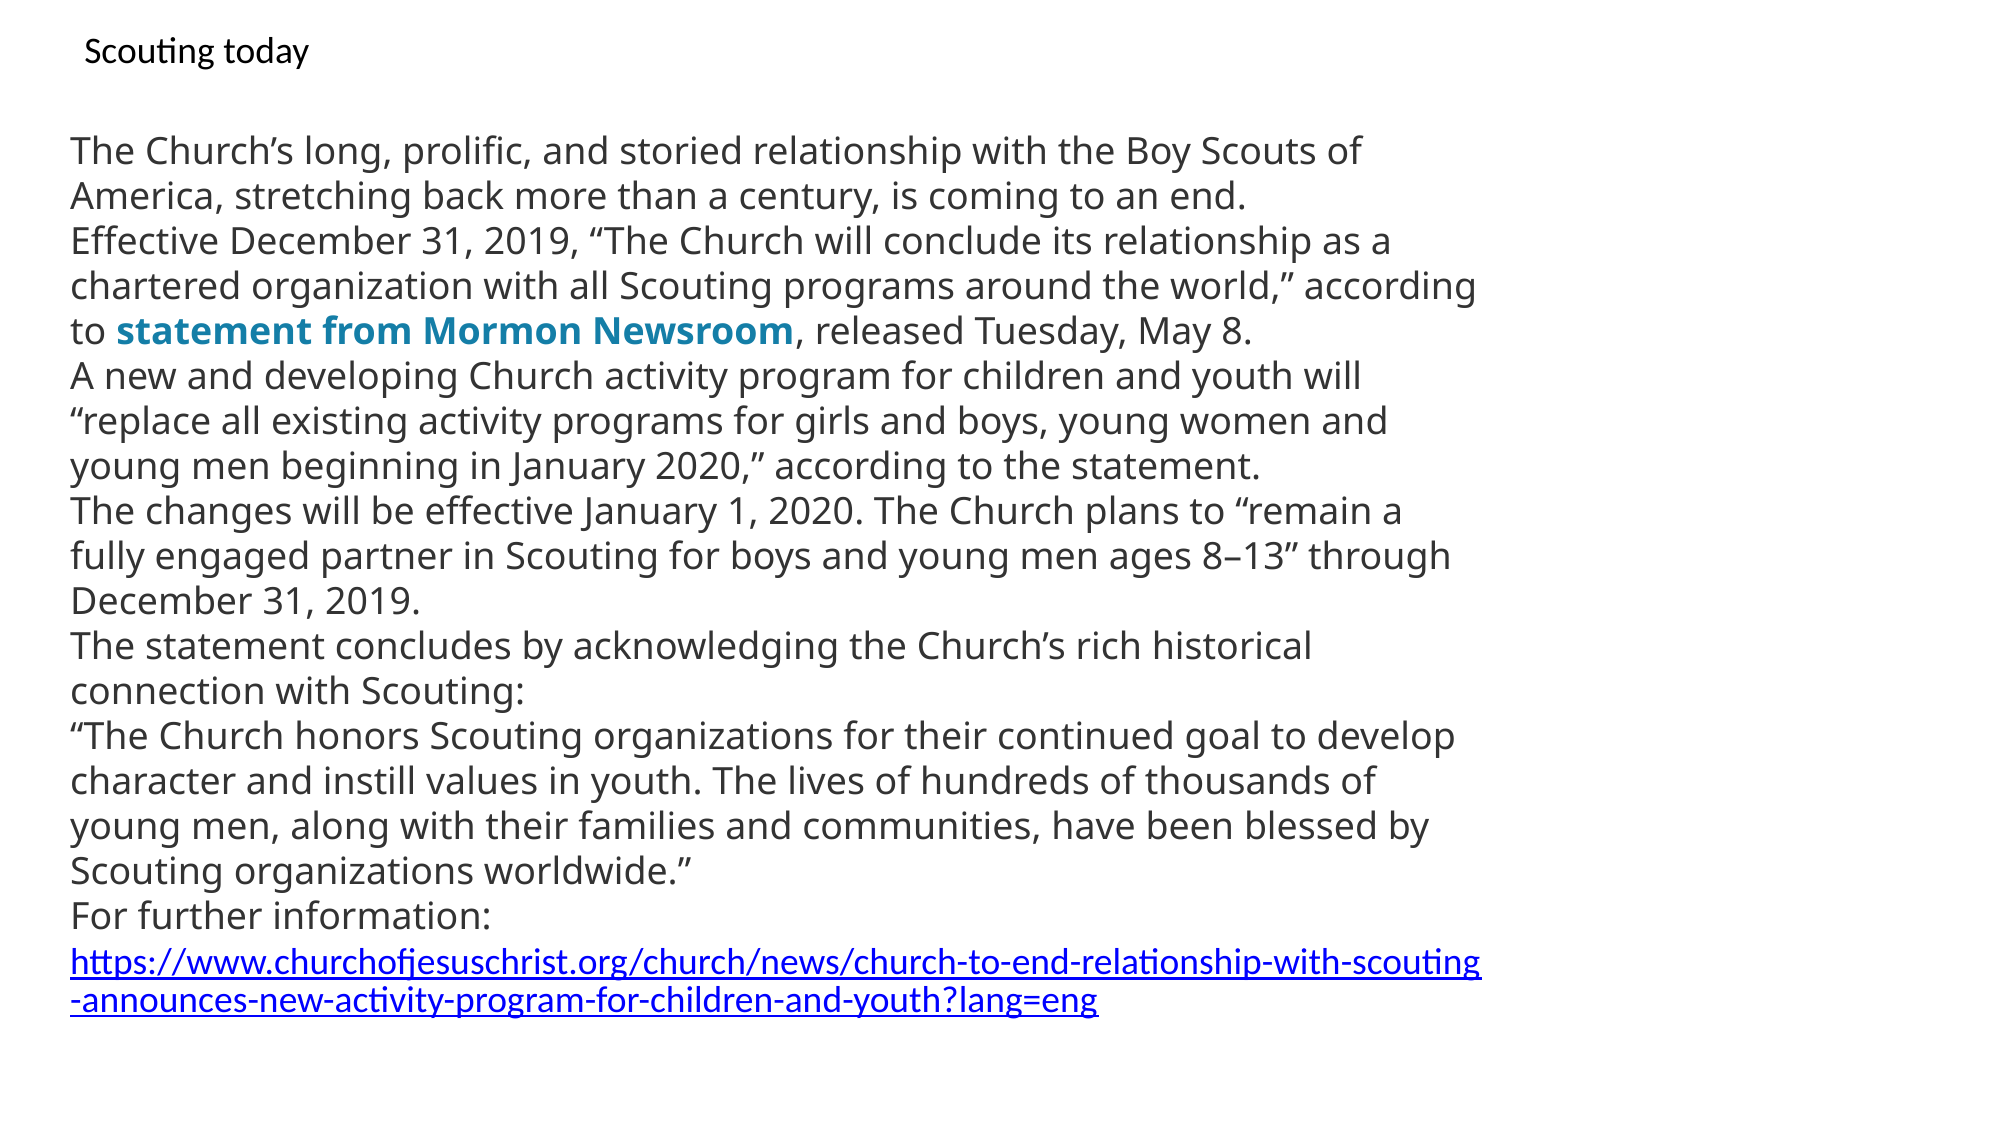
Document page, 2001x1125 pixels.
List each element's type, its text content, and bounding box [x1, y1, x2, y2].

text_box The Church’s long, prolific, and storied relationship with the Boy Scouts of America, stretching back more than a century, is coming to an end. Effective December 31, 2019, “The Church will conclude its relationship as a chartered organization with all Scouting programs around the world,” according to statement from Mormon Newsroom, released Tuesday, May 8. A new and developing Church activity program for children and youth will “replace all existing activity programs for girls and boys, young women and young men beginning in January 2020,” according to the statement. The changes will be effective January 1, 2020. The Church plans to “remain a fully engaged partner in Scouting for boys and young men ages 8–13” through December 31, 2019. The statement concludes by acknowledging the Church’s rich historical connection with Scouting: “The Church honors Scouting organizations for their continued goal to develop character and instill values in youth. The lives of hundreds of thousands of young men, along with their families and communities, have been blessed by Scouting organizations worldwide.” For further information: https://www.churchofjesuschrist.org/church/news/church-to-end-relationship-with-scouting-announces-new-activity-program-for-children-and-youth?lang=eng [55, 120, 1497, 1035]
text_box Scouting today [69, 18, 482, 79]
